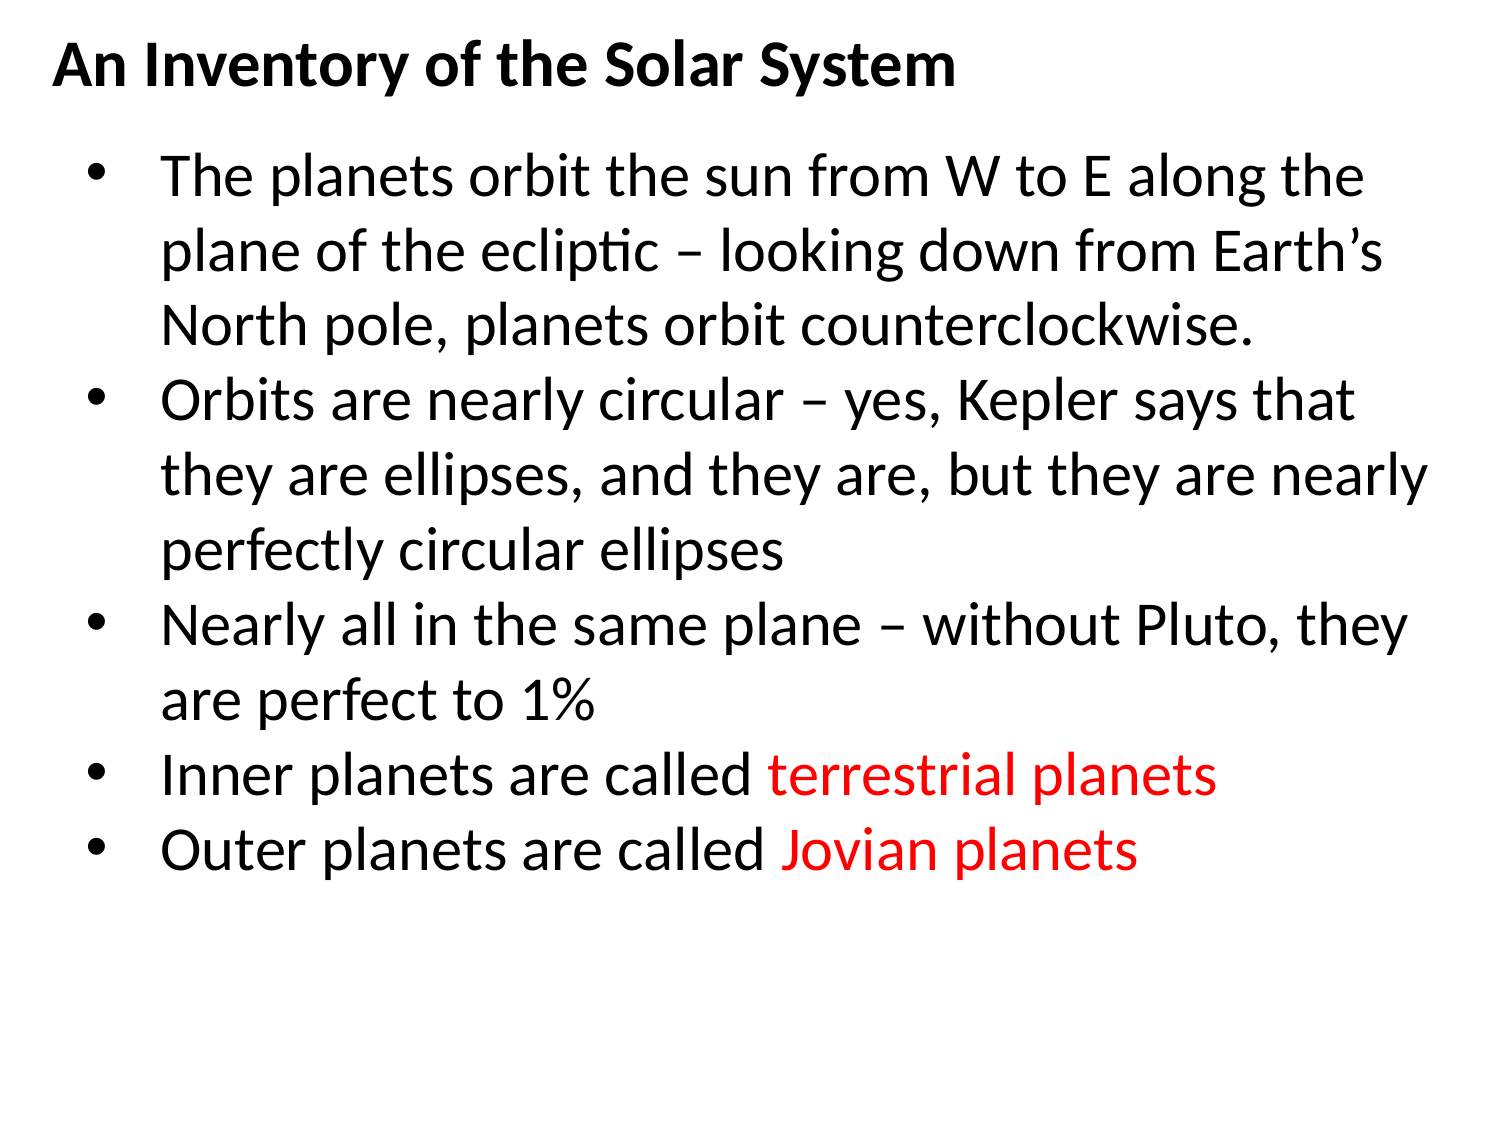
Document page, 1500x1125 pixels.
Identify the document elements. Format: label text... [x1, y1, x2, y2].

text_box An Inventory of the Solar System [37, 12, 1467, 127]
text_box The planets orbit the sun from W to E along the plane of the ecliptic – looking down from Earth’s North pole, planets orbit counterclockwise. Orbits are nearly circular – yes, Kepler says that they are ellipses, and they are, but they are nearly perfectly circular ellipses Nearly all in the same plane – without Pluto, they are perfect to 1% Inner planets are called terrestrial planets Outer planets are called Jovian planets [70, 126, 1500, 891]
